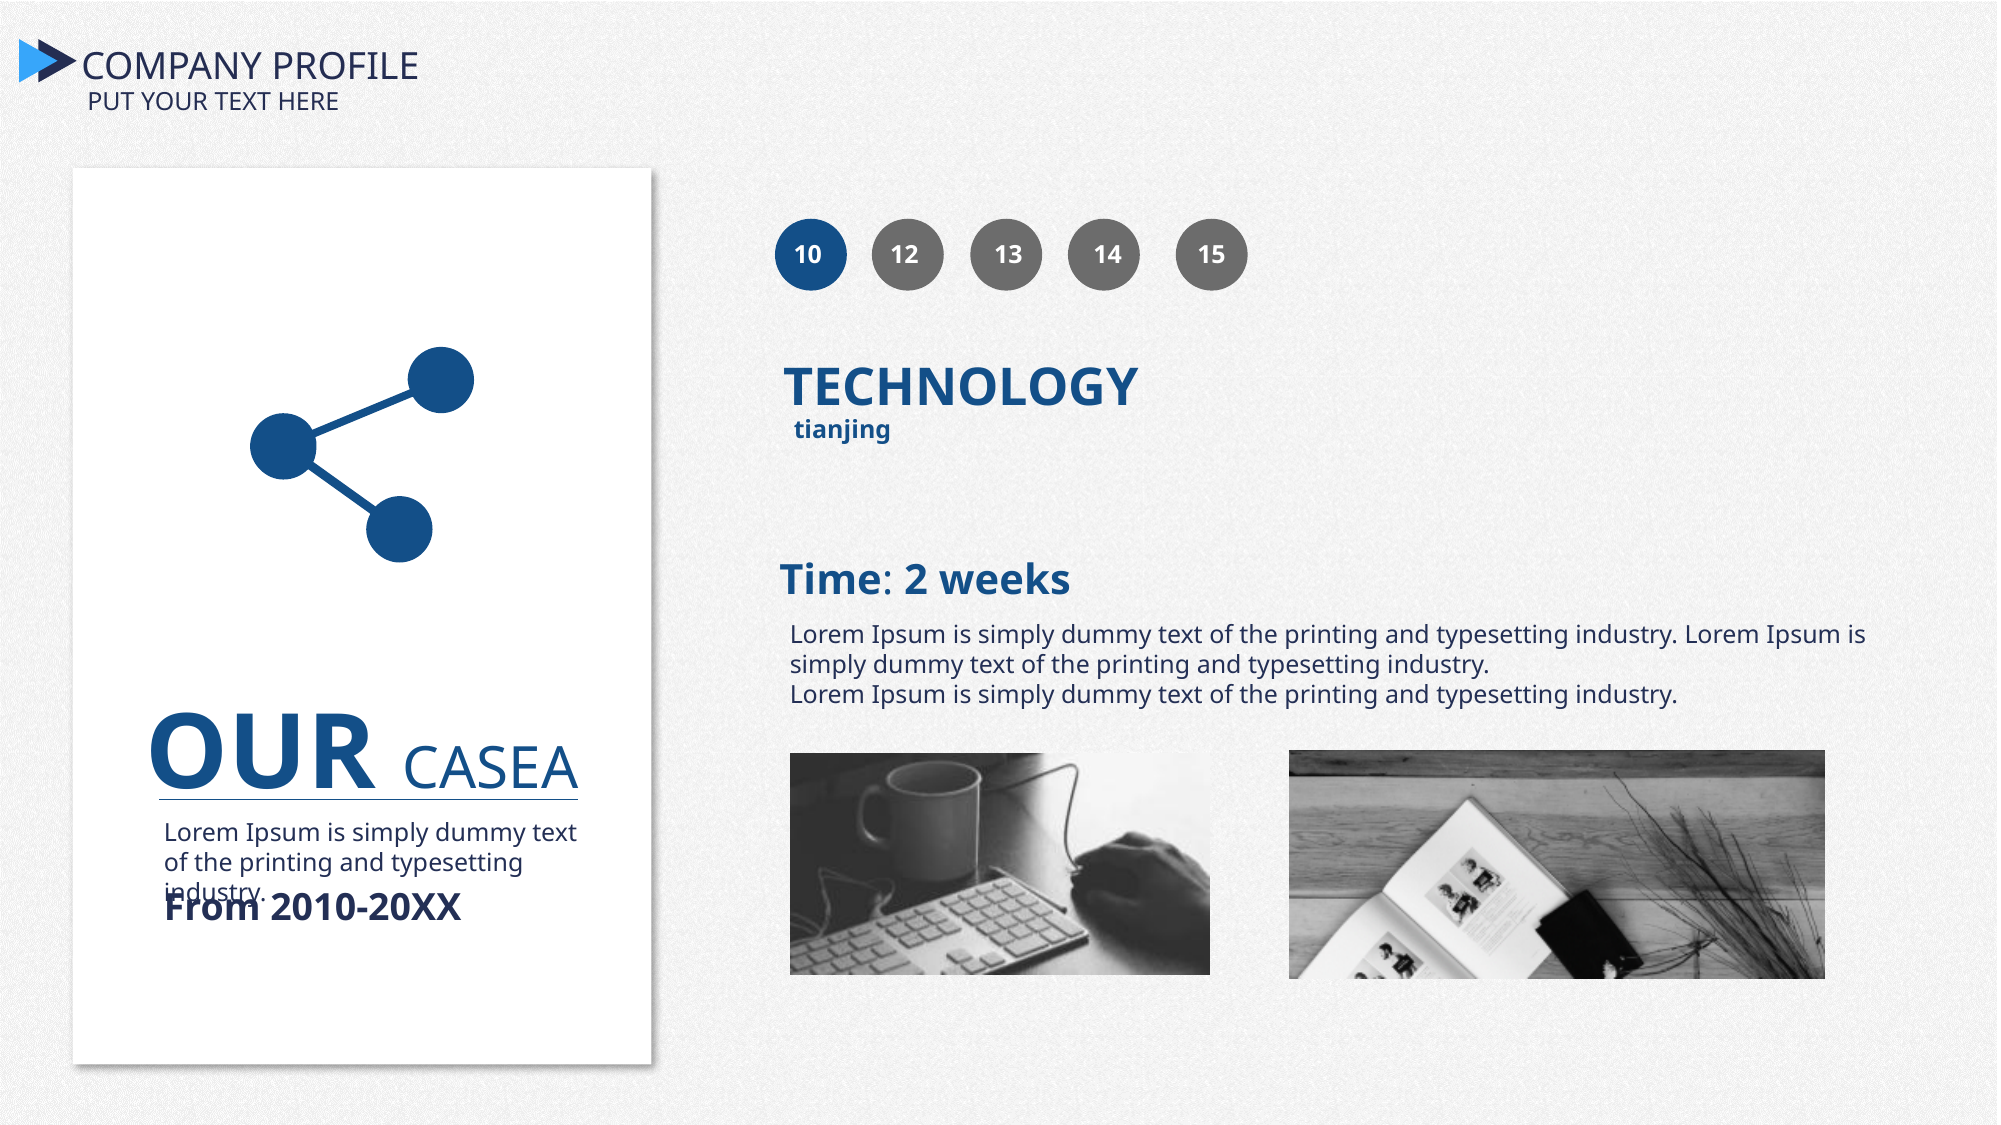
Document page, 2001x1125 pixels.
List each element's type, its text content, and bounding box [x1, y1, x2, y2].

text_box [774, 218, 847, 291]
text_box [871, 218, 944, 291]
text_box From 2010-20XX [149, 875, 652, 935]
text_box PUT YOUR TEXT HERE [72, 78, 683, 124]
text_box [250, 346, 475, 563]
text_box OUR CASEA [130, 676, 594, 817]
text_box tianjing [778, 406, 907, 451]
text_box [1067, 218, 1140, 291]
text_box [1175, 218, 1248, 291]
text_box [72, 167, 653, 1066]
picture [0, 1, 1997, 1125]
text_box TECHNOLOGY [768, 345, 1154, 424]
text_box COMPANY PROFILE [66, 34, 435, 94]
text_box Lorem Ipsum is simply dummy text of the printing and typesetting industry. [149, 809, 618, 875]
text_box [970, 218, 1043, 291]
text_box Time: 2 weeks [764, 545, 1086, 611]
text_box Lorem Ipsum is simply dummy text of the printing and typesetting industry. Lorem Ipsum is simply dummy text of the printing and typesetting industry. Lorem Ipsum is simply dummy text of the printing and typesetting industry. [774, 611, 1928, 746]
